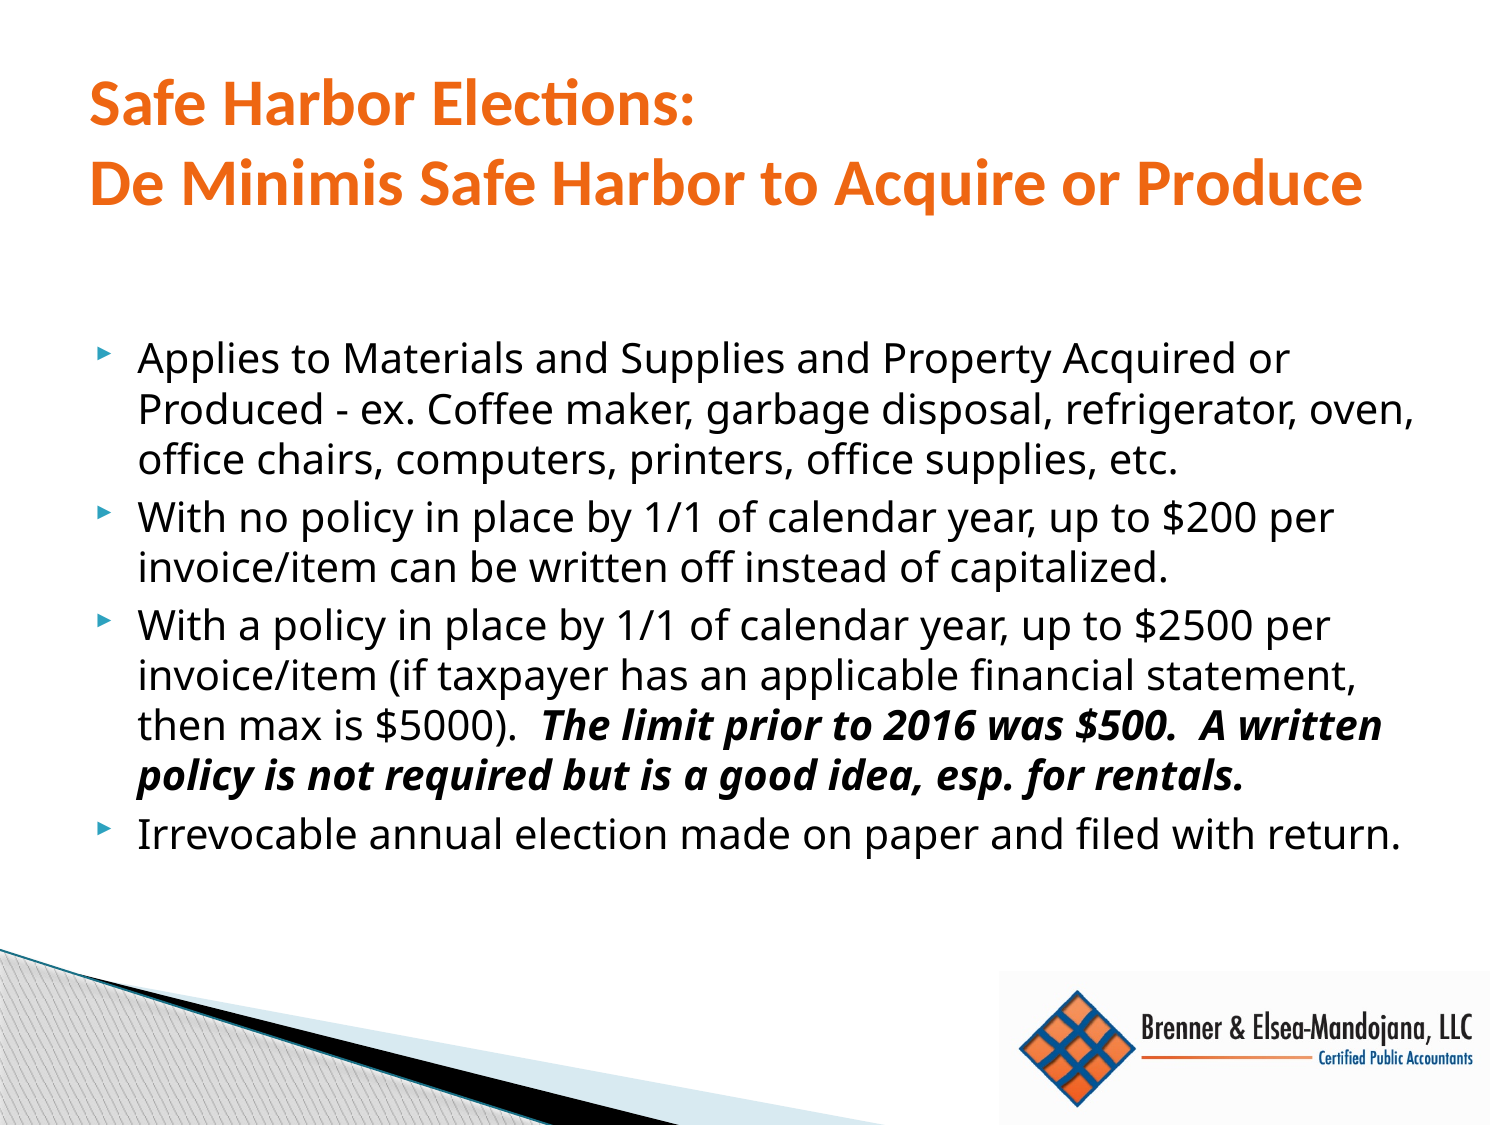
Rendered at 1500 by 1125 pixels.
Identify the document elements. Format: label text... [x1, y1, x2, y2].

title Safe Harbor Elections: De Minimis Safe Harbor to Acquire or Produce [75, 45, 1463, 233]
picture [999, 971, 1490, 1125]
list Applies to Materials and Supplies and Property Acquired or Produced - ex. Coffee maker, garbage disposal, refrigerator, oven, office chairs, computers, printers, office supplies, etc. With no policy in place by 1/1 of calendar year, up to $200 per invoice/item can be written off instead of capitalized. With a policy in place by 1/1 of calendar year, up to $2500 per invoice/item (if taxpayer has an applicable financial statement, then max is $5000). The limit prior to 2016 was $500. A written policy is not required but is a good idea, esp. for rentals. Irrevocable annual election made on paper and filed with return. [62, 324, 1463, 863]
